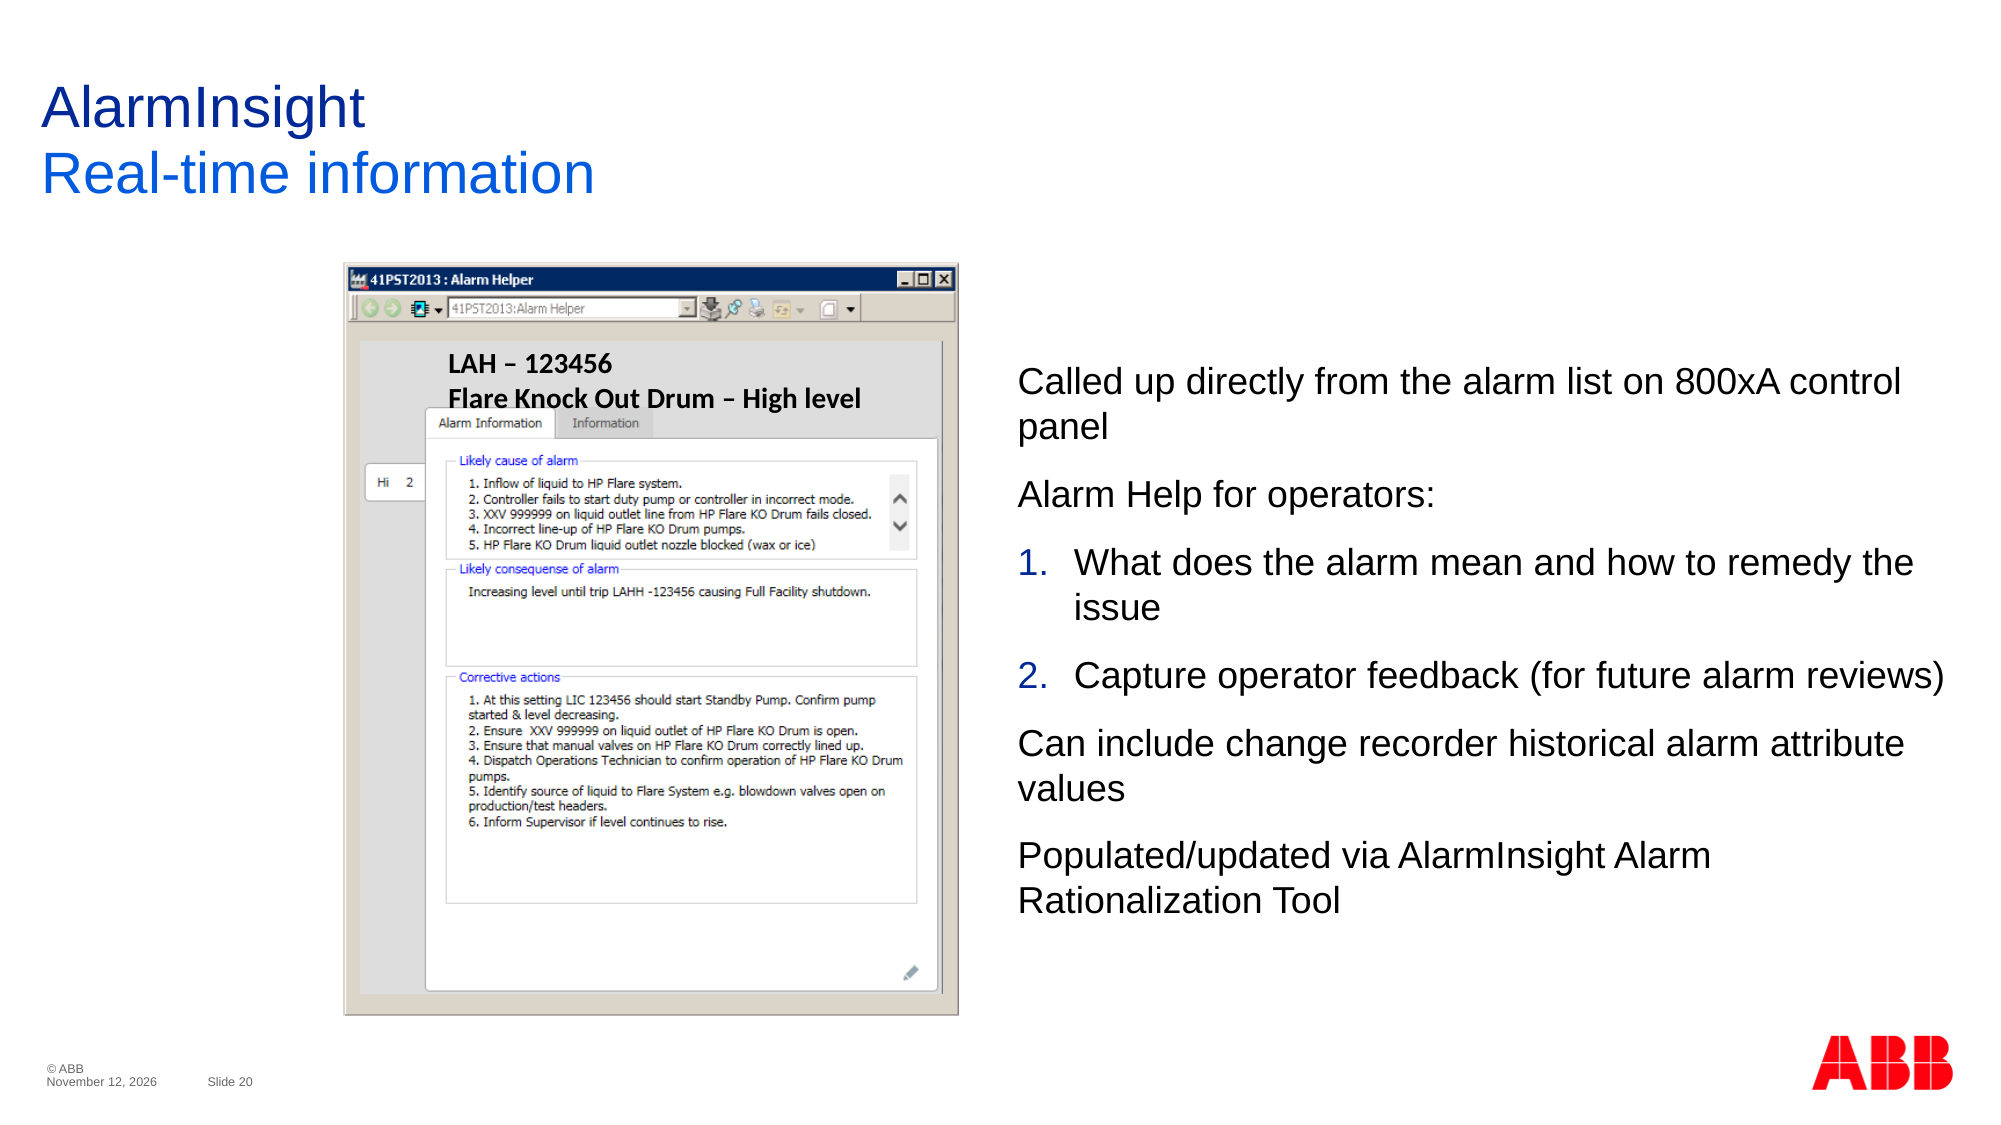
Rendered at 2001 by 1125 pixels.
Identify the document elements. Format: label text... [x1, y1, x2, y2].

title AlarmInsight [0, 0, 2000, 137]
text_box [343, 260, 959, 1017]
picture [1804, 1030, 1953, 1090]
list Called up directly from the alarm list on 800xA control panel Alarm Help for operators: What does the alarm mean and how to remedy the issue Capture operator feedback (for future alarm reviews) Can include change recorder historical alarm attribute values Populated/updated via AlarmInsight Alarm Rationalization Tool [1017, 268, 1957, 1012]
list Real-time information [0, 137, 2000, 268]
